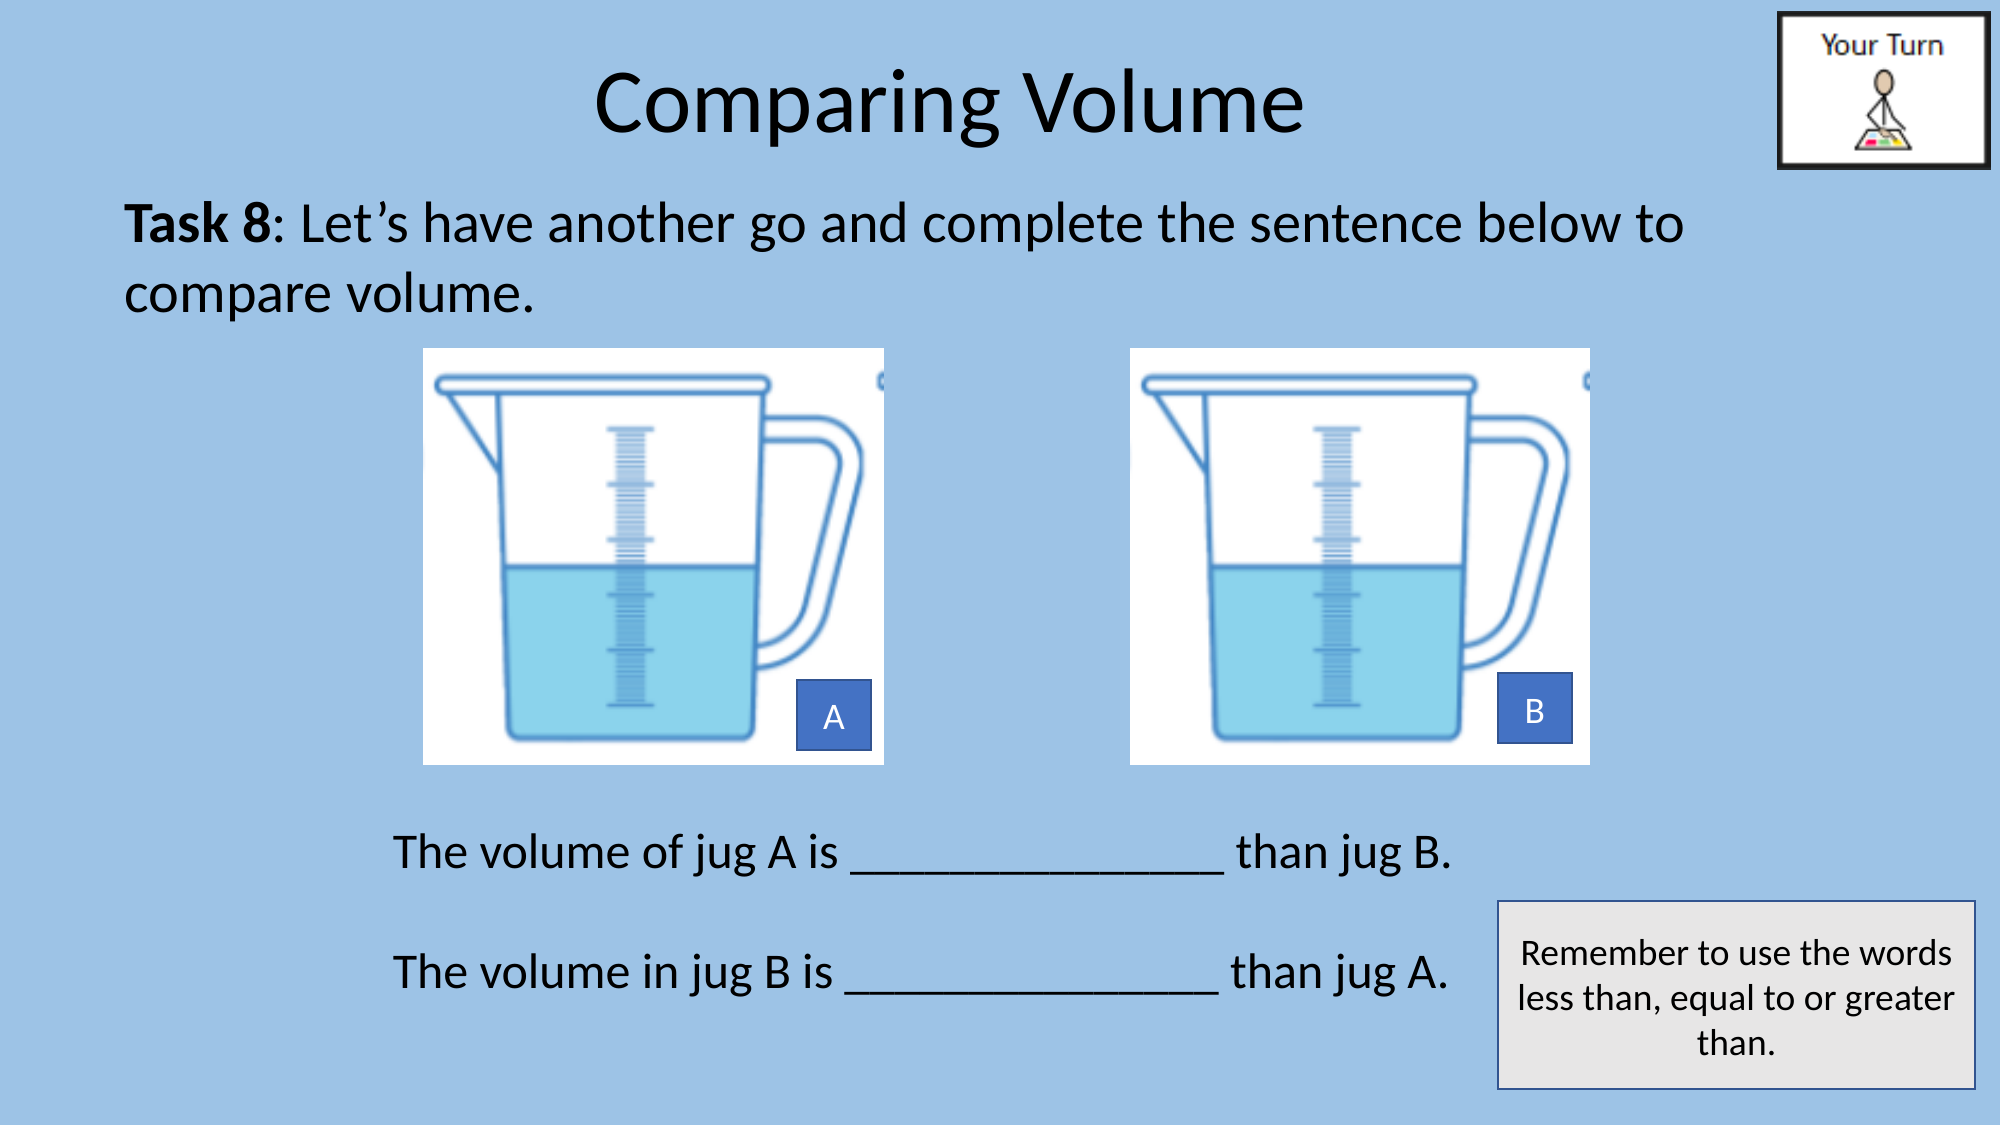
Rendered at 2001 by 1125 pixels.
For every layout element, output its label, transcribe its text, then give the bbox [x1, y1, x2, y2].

text_box The volume of jug A is _______________ than jug B. The volume in jug B is _______________ than jug A. [378, 811, 1572, 1006]
picture [1130, 348, 1590, 765]
text_box Remember to use the words less than, equal to or greater than. [1497, 900, 1976, 1090]
text_box Comparing Volume [579, 33, 1326, 158]
text_box Task 8: Let’s have another go and complete the sentence below to compare volume. [109, 176, 1910, 332]
picture [1777, 11, 1991, 170]
picture [423, 348, 884, 765]
